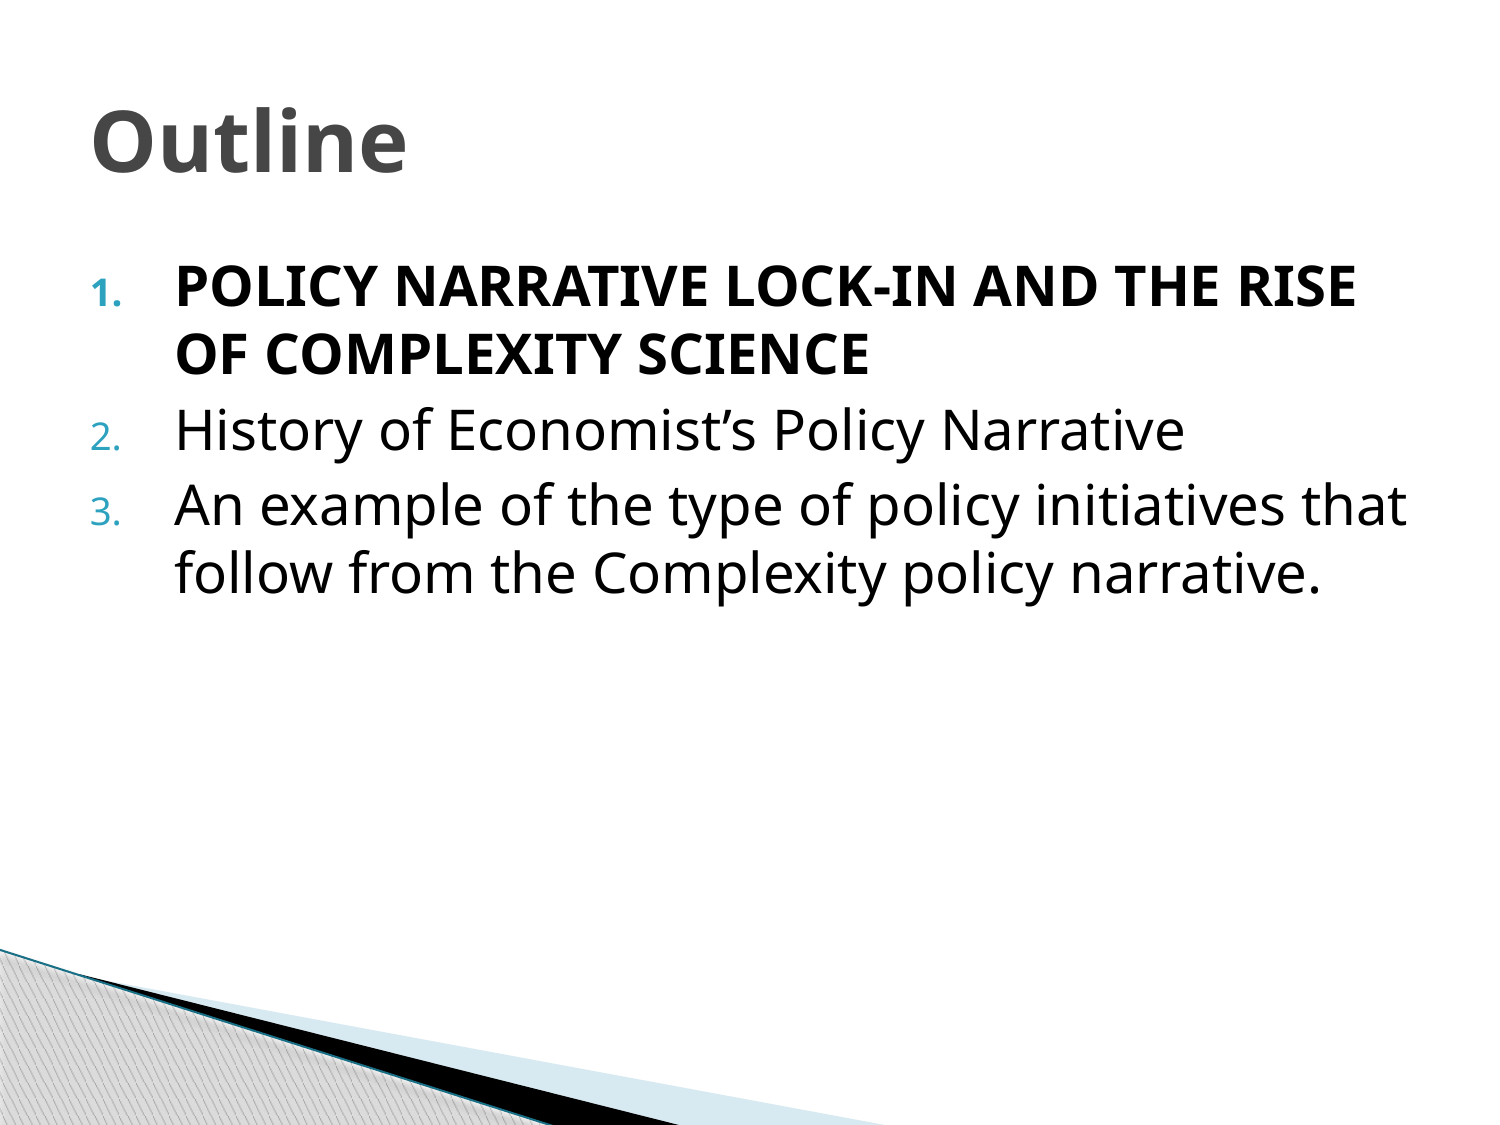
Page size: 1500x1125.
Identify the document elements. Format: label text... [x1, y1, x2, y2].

list Policy narrative lock-in and the Rise of Complexity Science History of Economist’s Policy Narrative An example of the type of policy initiatives that follow from the Complexity policy narrative. [75, 243, 1425, 986]
title Outline [75, 45, 1425, 233]
